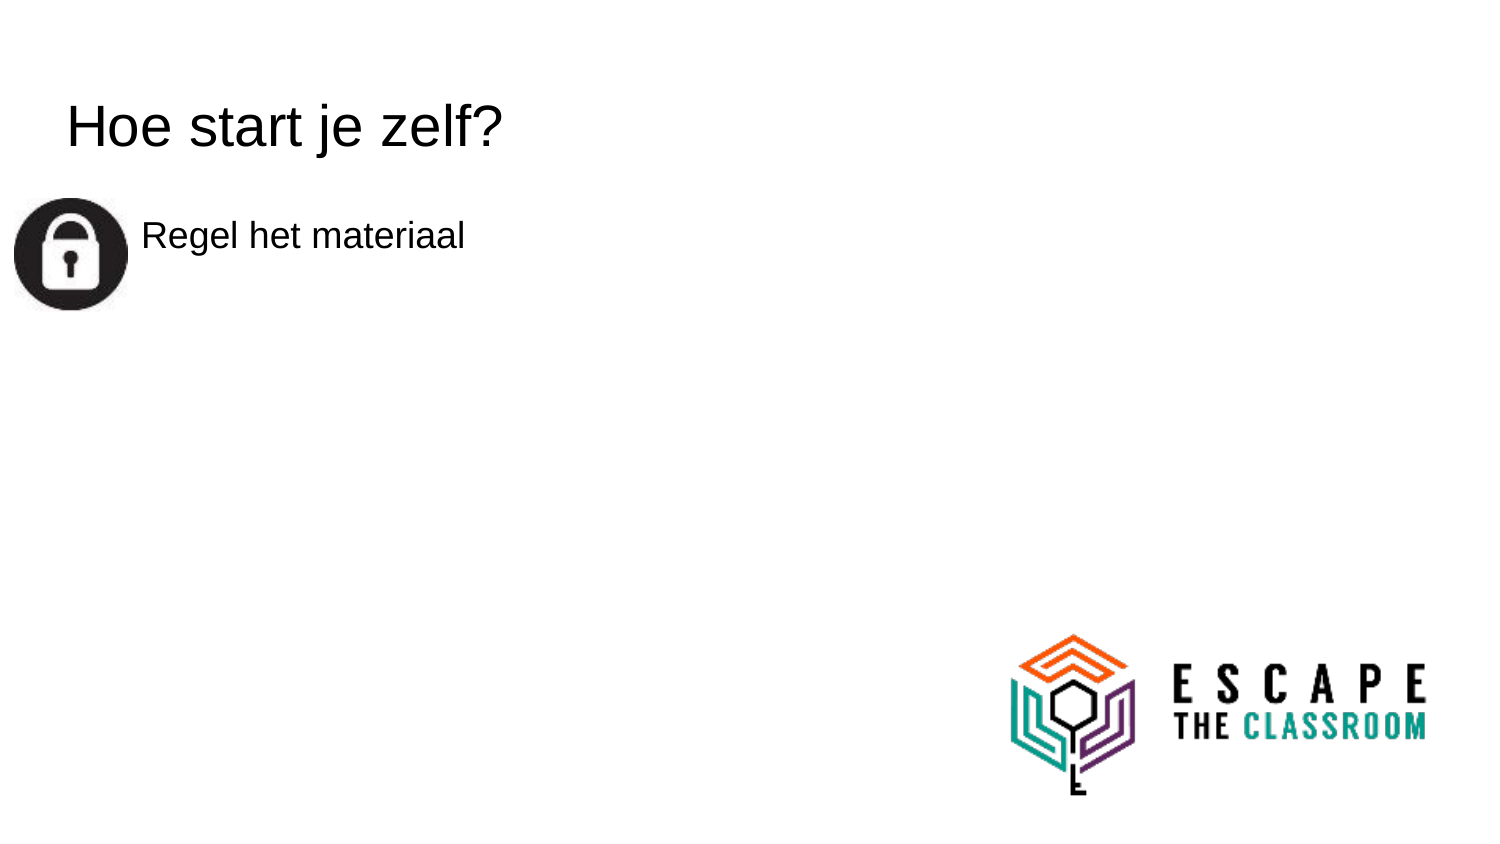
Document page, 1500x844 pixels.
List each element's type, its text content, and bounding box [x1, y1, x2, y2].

picture [14, 197, 128, 313]
list Regel het materiaal [51, 189, 1449, 750]
title Hoe start je zelf? [51, 72, 1449, 167]
picture [919, 527, 1500, 844]
